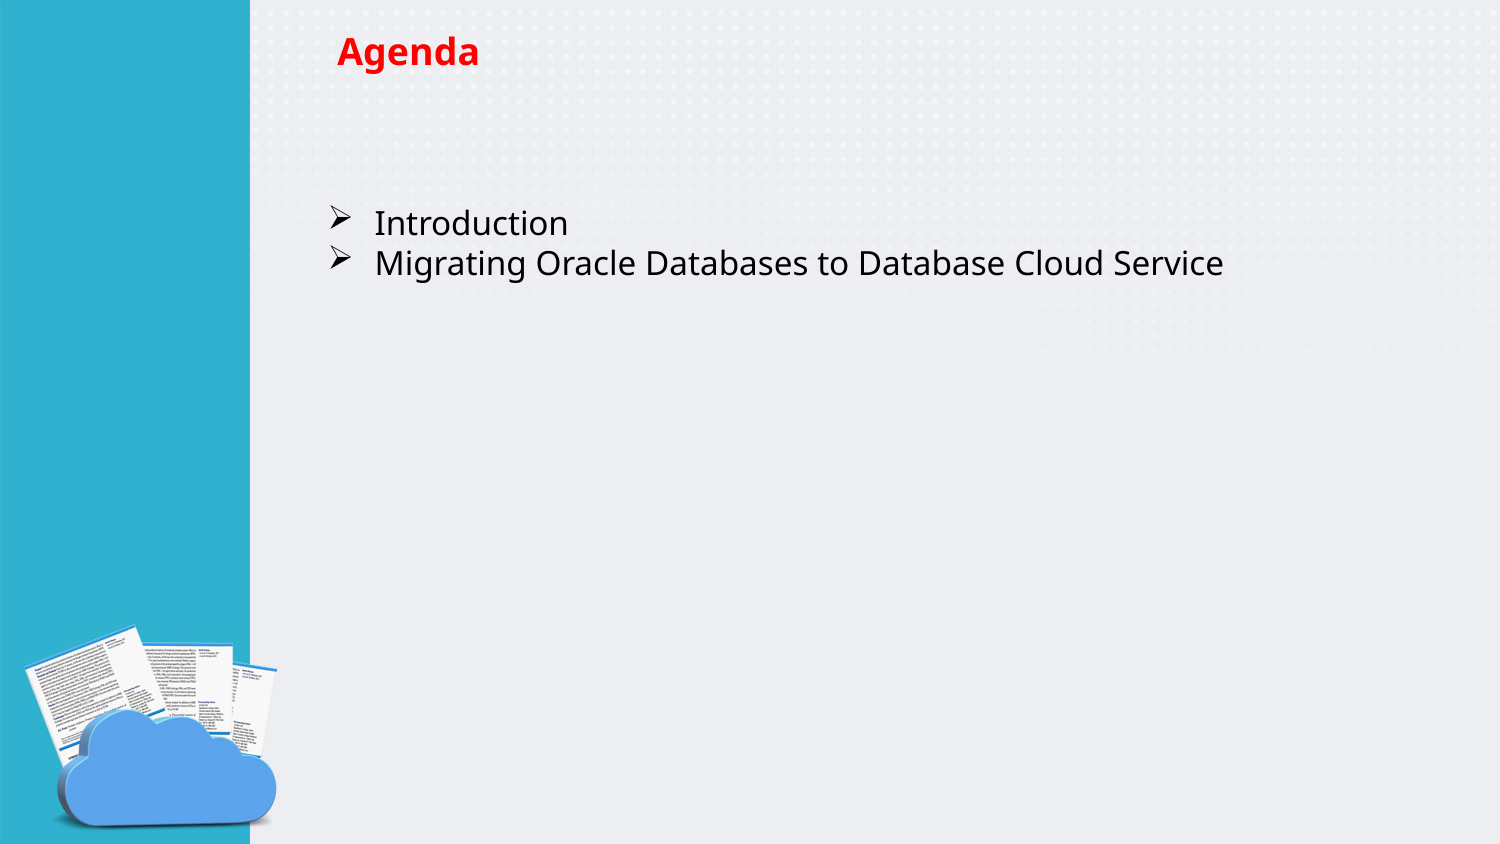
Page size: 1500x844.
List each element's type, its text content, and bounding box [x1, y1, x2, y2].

text_box Agenda [322, 20, 496, 80]
text_box Introduction Migrating Oracle Databases to Database Cloud Service [312, 114, 1435, 329]
picture [0, 0, 1500, 844]
